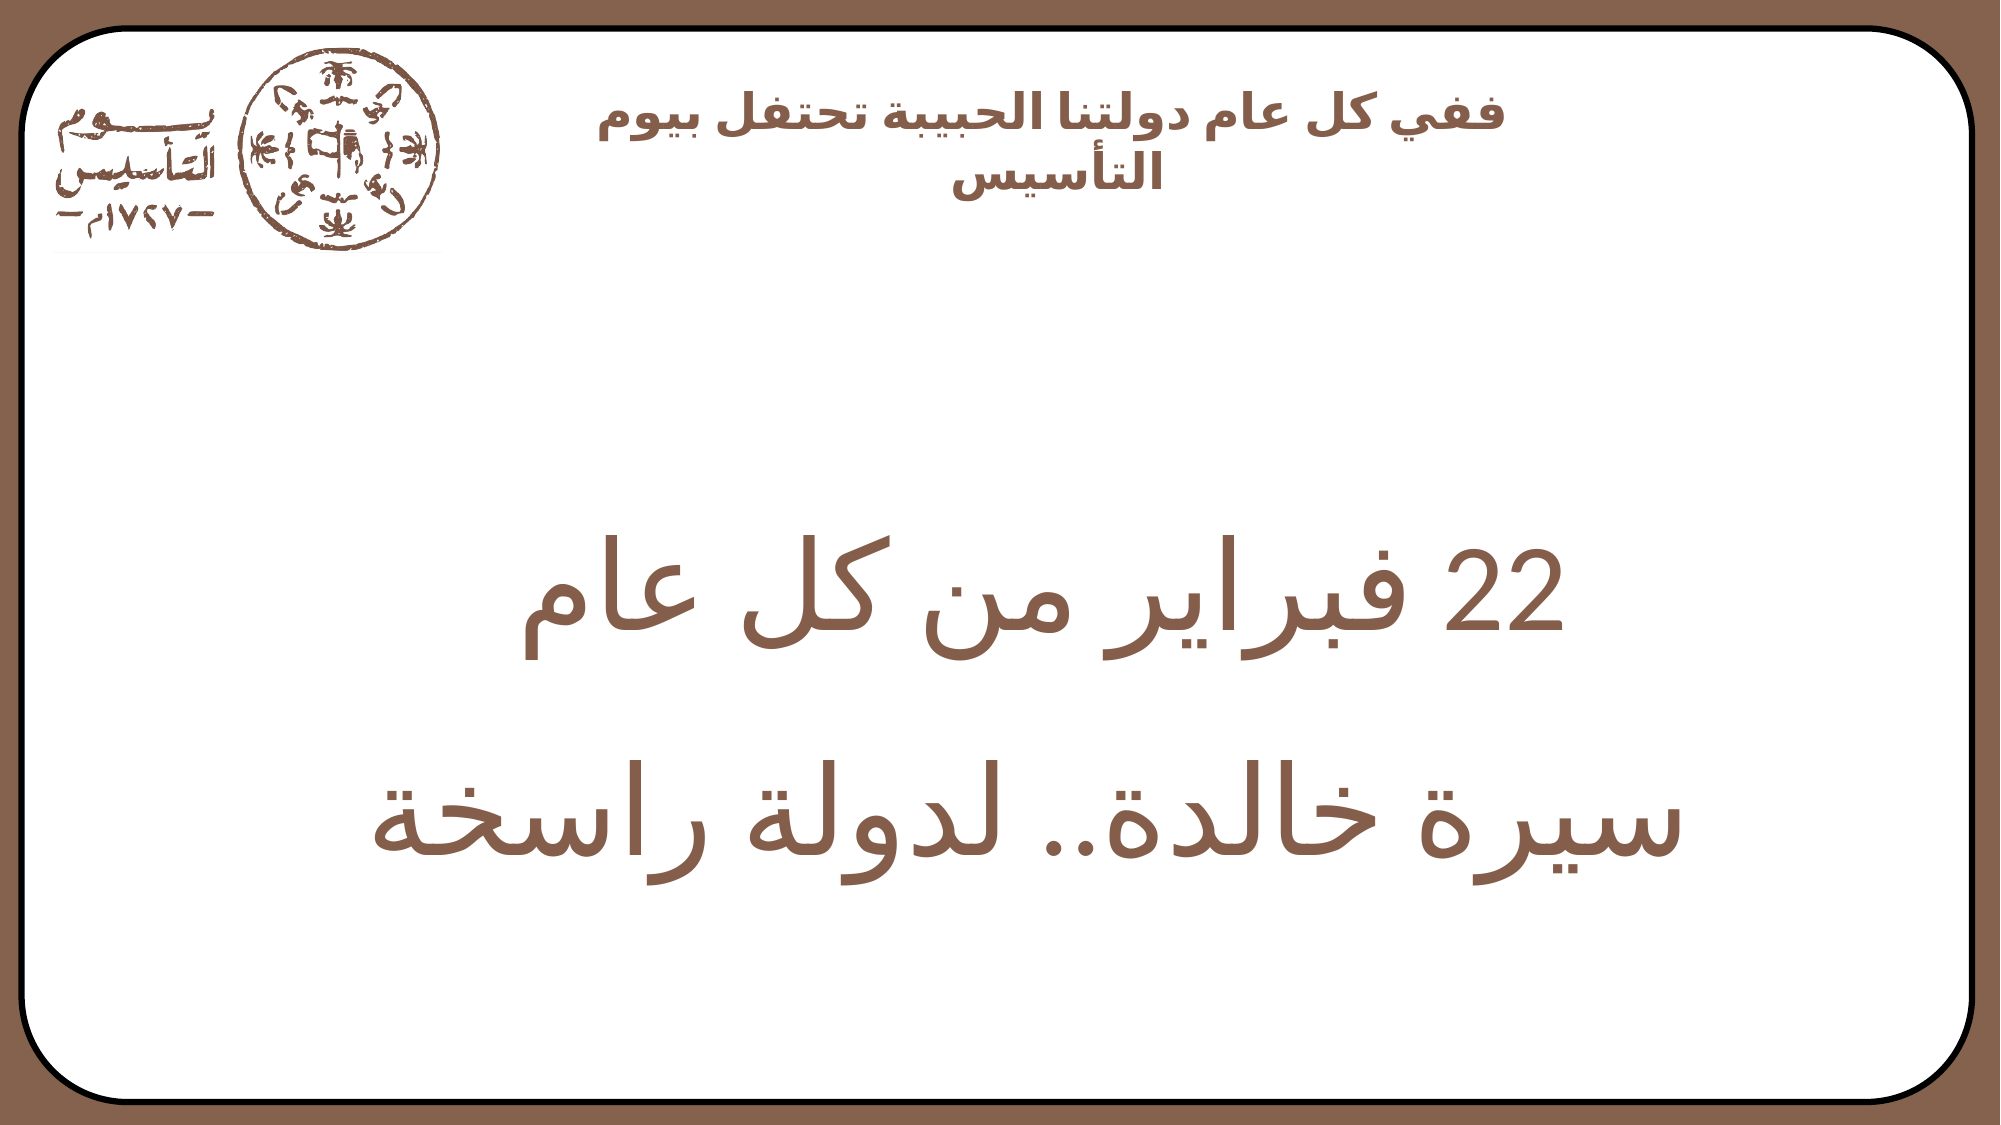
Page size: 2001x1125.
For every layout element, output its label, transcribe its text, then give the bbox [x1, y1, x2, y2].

text_box [0, 0, 2000, 1125]
text_box ففي كل عام دولتنا الحبيبة تحتفل بيوم التأسيس [530, 68, 1575, 212]
text_box 22 فبراير من كل عام سيرة خالدة.. لدولة راسخة [190, 419, 1867, 892]
picture [53, 45, 442, 253]
text_box [20, 27, 1974, 1104]
